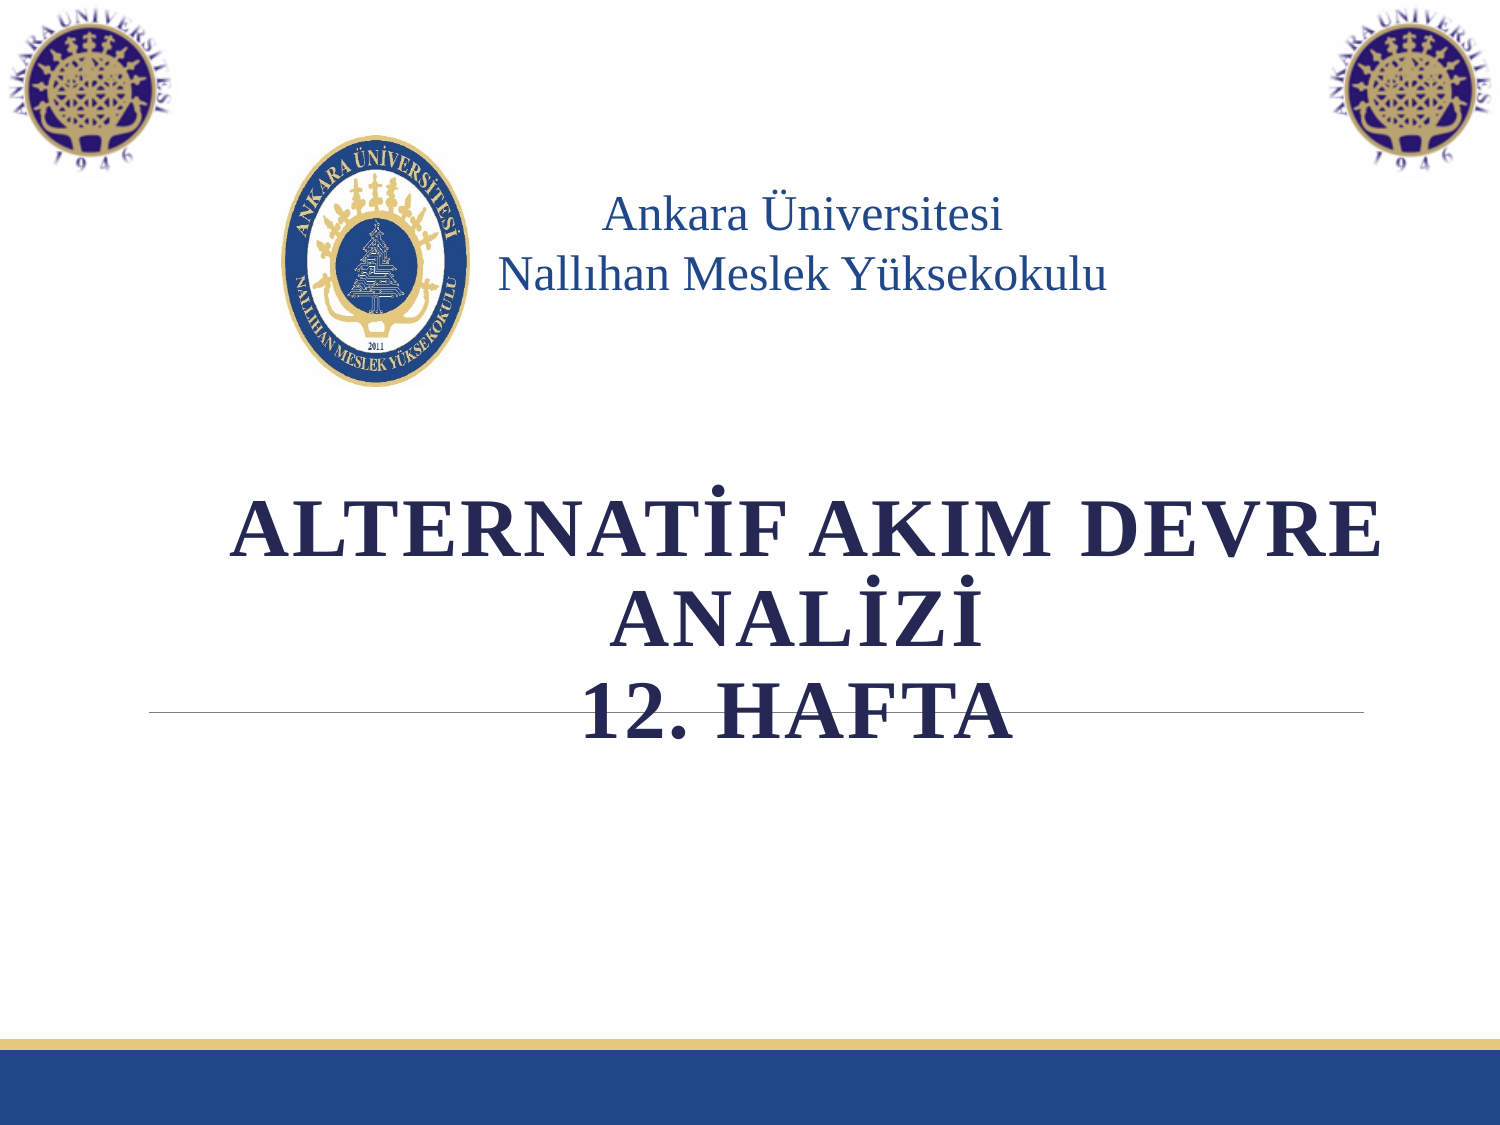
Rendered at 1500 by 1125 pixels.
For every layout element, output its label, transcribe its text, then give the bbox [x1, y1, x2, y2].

picture [1320, 0, 1500, 183]
picture [281, 135, 470, 145]
title [150, 145, 1500, 412]
subtitle ALTERNATİF AKIM DEVRE ANALİZİ 12. hafta [134, 476, 1483, 797]
picture [0, 0, 182, 183]
